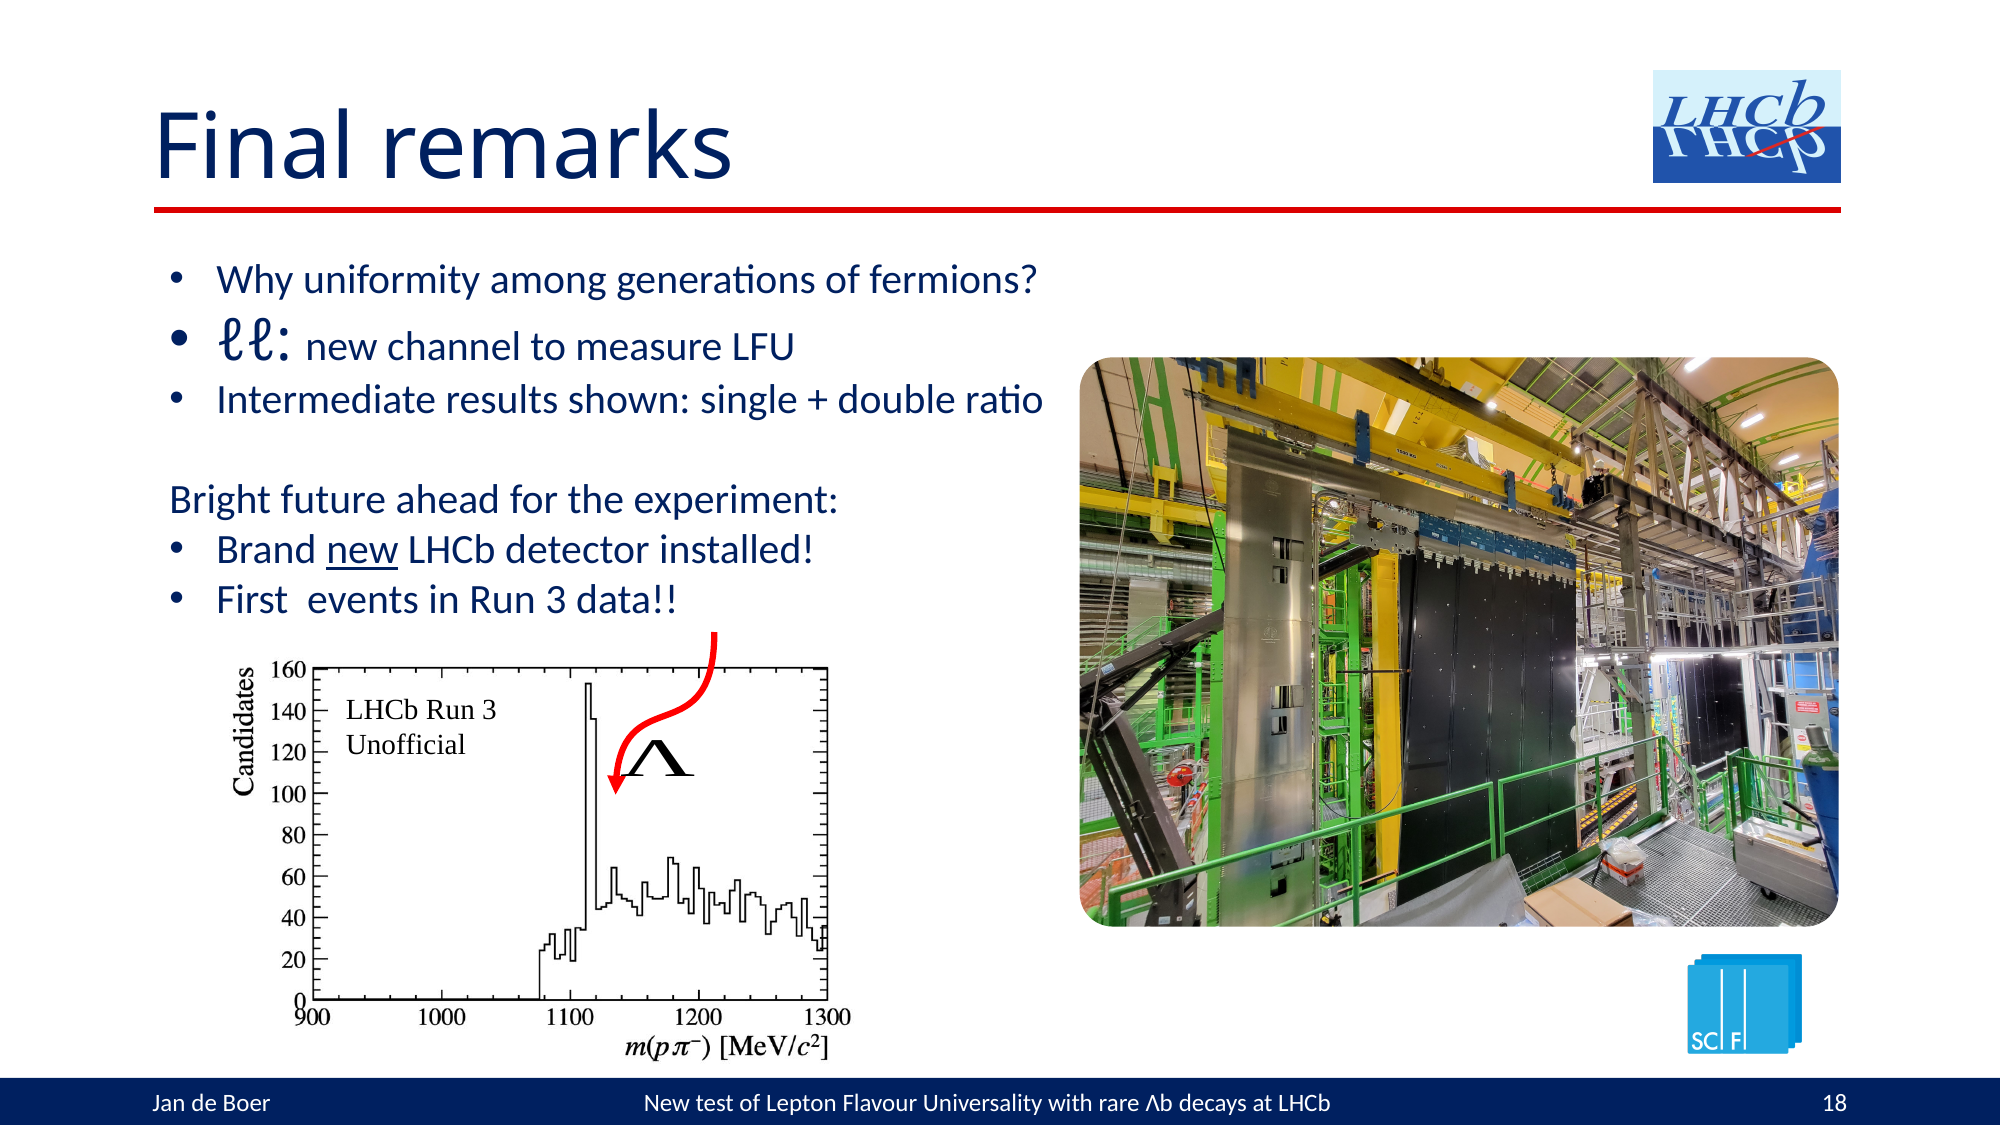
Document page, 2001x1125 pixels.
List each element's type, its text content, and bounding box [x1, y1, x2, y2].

picture [224, 637, 859, 1069]
slide_number 18 [1412, 1071, 1863, 1125]
text_box [1863, 1077, 2000, 1125]
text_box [583, 663, 747, 763]
title Final remarks [137, 59, 1863, 238]
footer New test of Lepton Flavour Universality with rare Ʌb decays at LHCb [563, 1071, 1412, 1125]
picture [1653, 70, 1841, 183]
text_box [0, 1077, 137, 1125]
picture [1680, 950, 1814, 1059]
text_box [137, 217, 1333, 932]
picture [1079, 357, 1839, 927]
slide_number Jan de Boer [137, 1071, 563, 1125]
